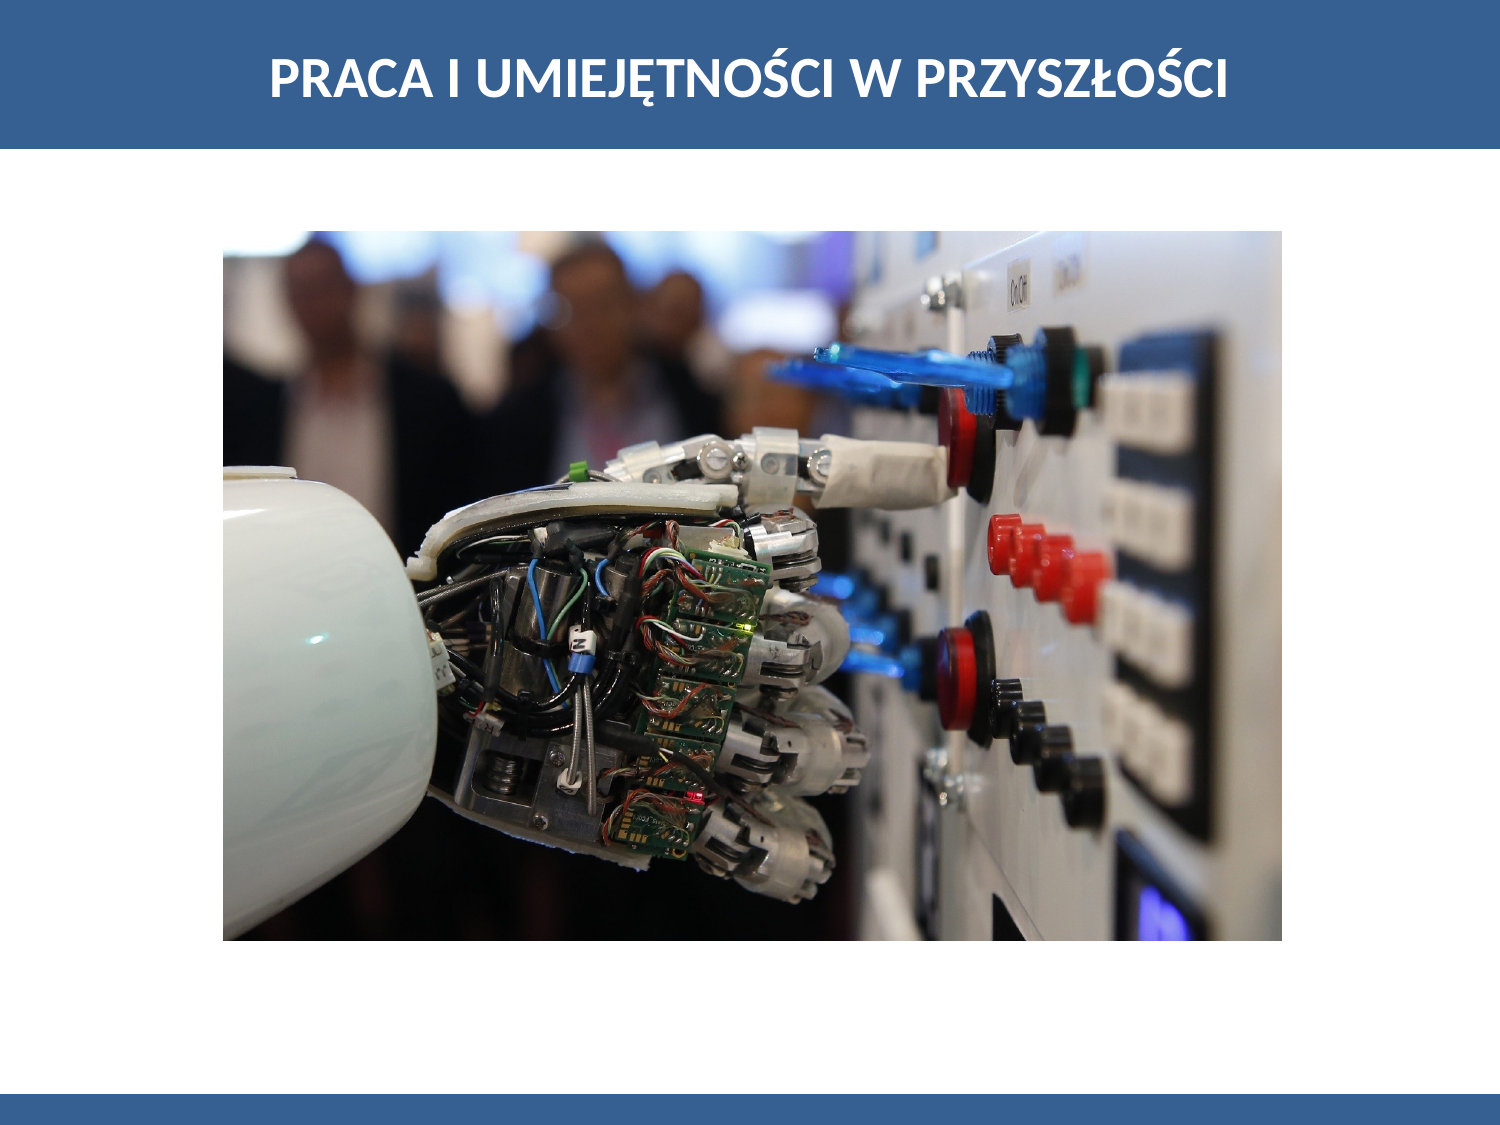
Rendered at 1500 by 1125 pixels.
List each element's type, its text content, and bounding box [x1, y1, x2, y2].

picture [223, 231, 1282, 941]
title Praca i umiejętności w przyszłości [0, 0, 1500, 149]
footer [0, 1094, 1500, 1125]
